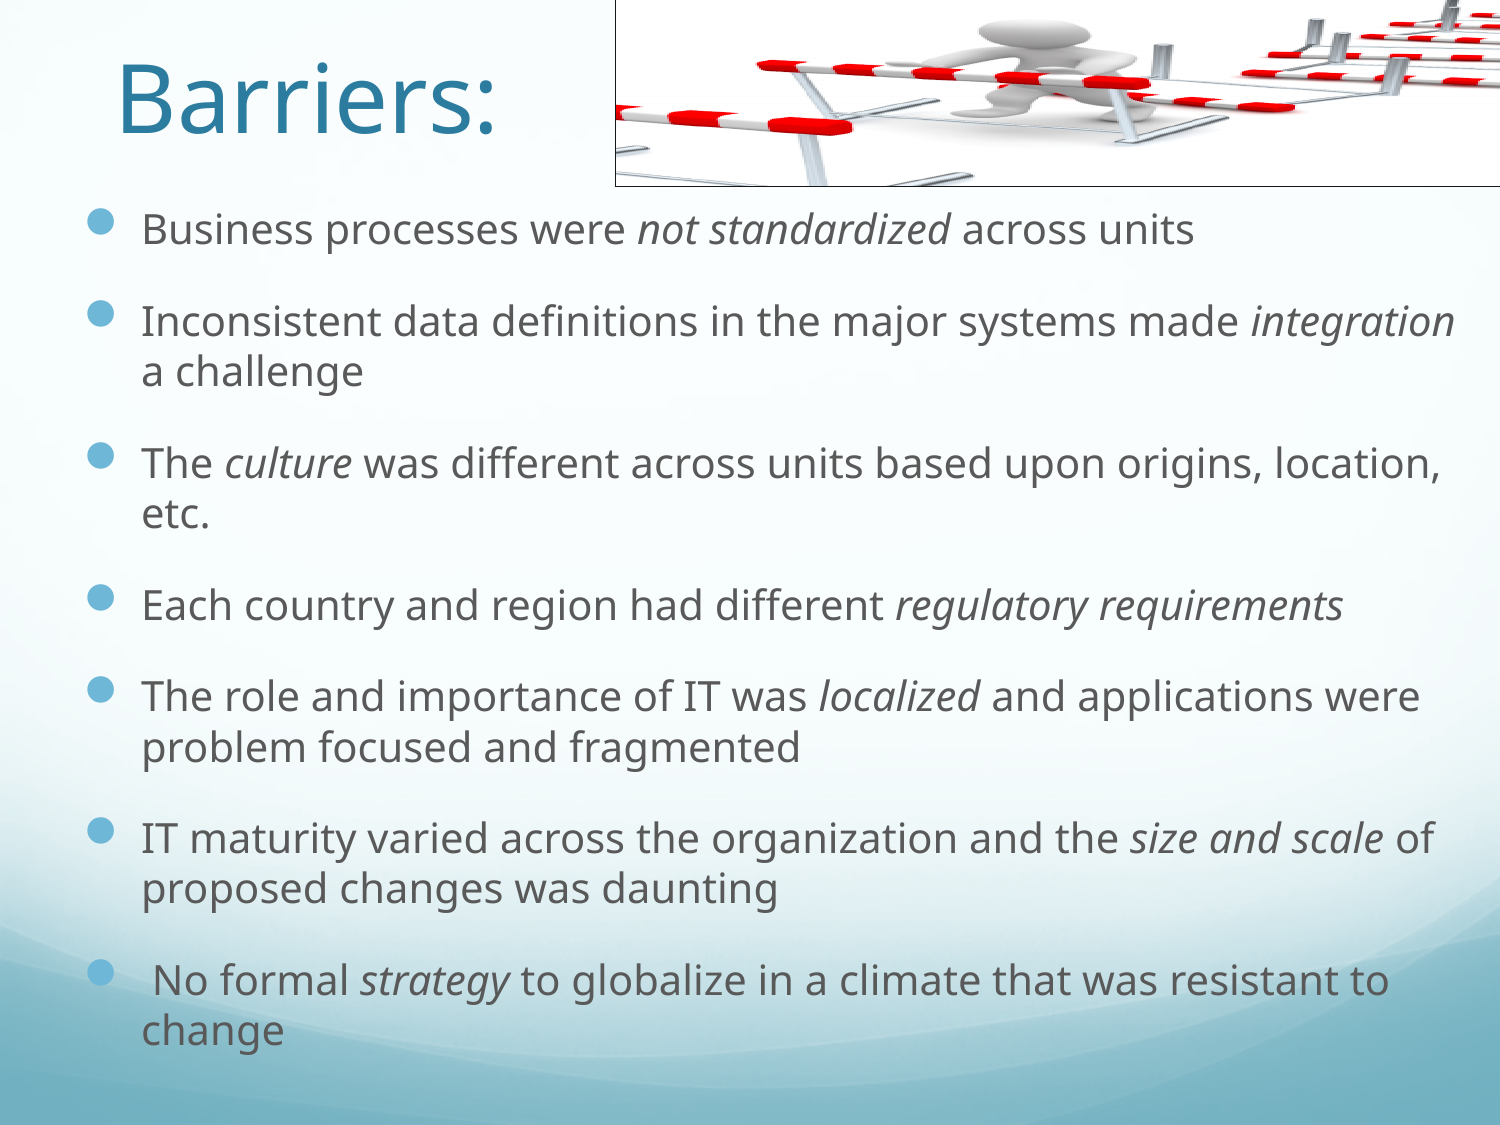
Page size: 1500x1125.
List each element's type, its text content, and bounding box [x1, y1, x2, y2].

text_box [374, 236, 1125, 882]
picture [615, 0, 1500, 188]
title Barriers: [0, 17, 608, 161]
list Business processes were not standardized across units Inconsistent data definitions in the major systems made integration a challenge The culture was different across units based upon origins, location, etc. Each country and region had different regulatory requirements The role and importance of IT was localized and applications were problem focused and fragmented IT maturity varied across the organization and the size and scale of proposed changes was daunting No formal strategy to globalize in a climate that was resistant to change [68, 93, 1475, 1098]
